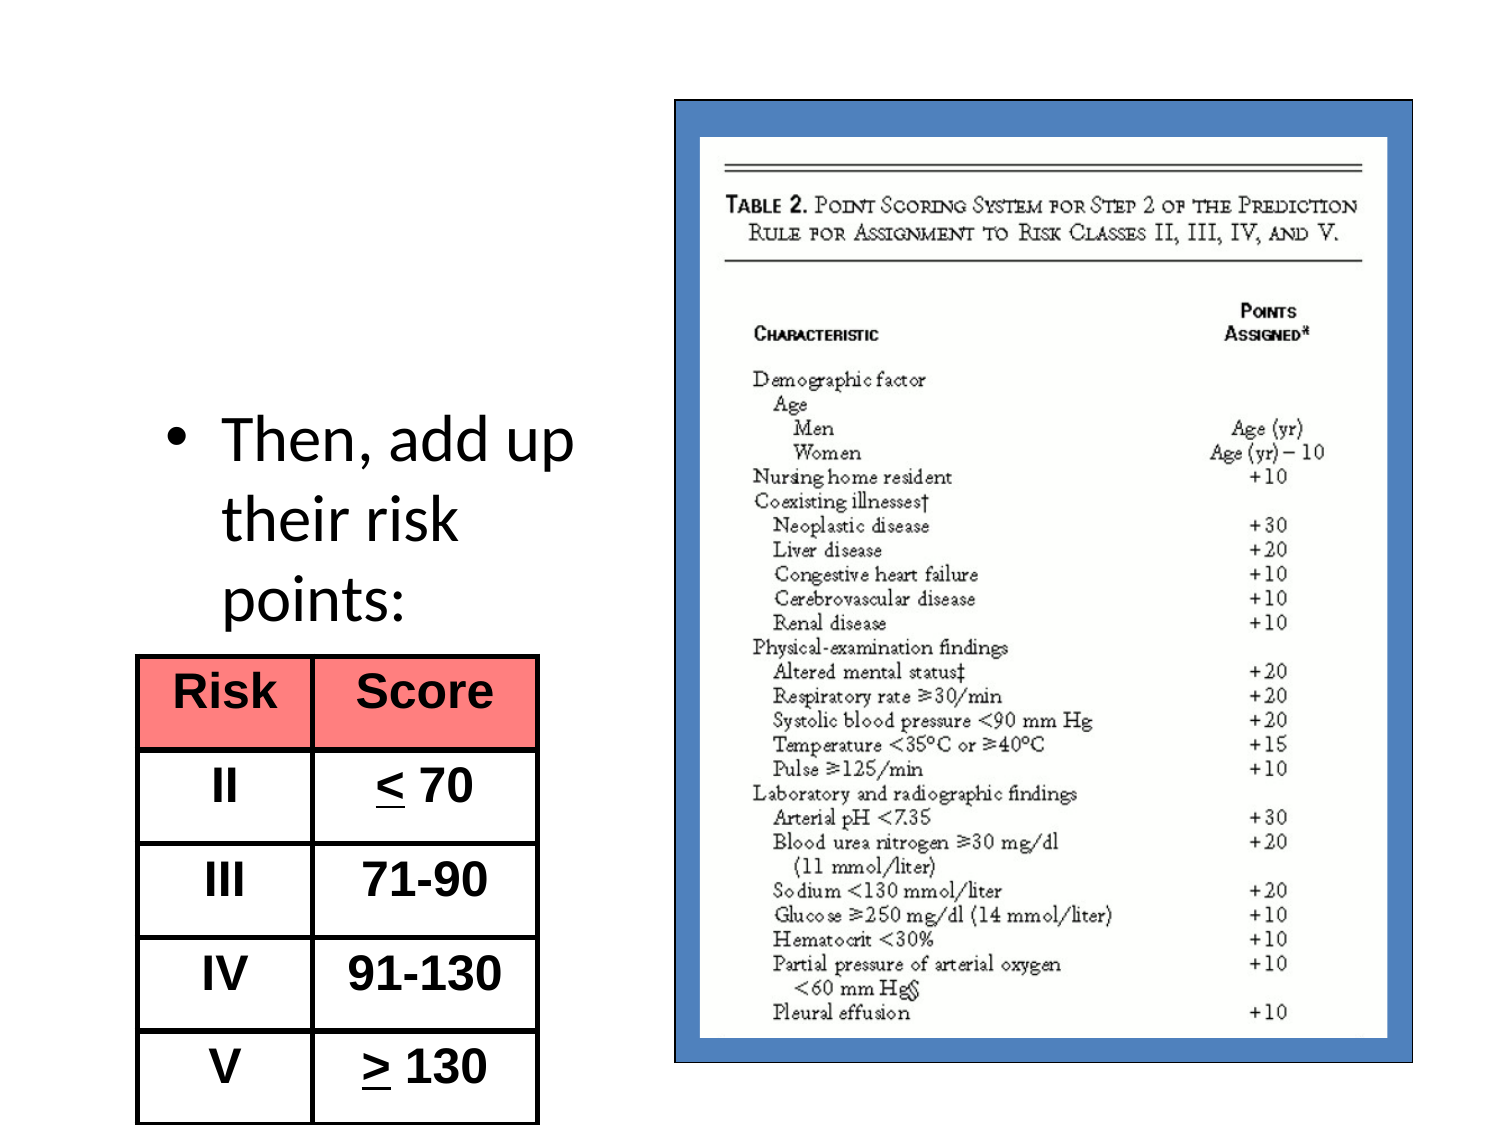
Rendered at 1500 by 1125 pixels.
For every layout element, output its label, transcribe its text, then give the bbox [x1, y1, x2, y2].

table_cell V [140, 1034, 310, 1122]
list Then, add up their risk points: [150, 387, 650, 1000]
table_cell III [140, 846, 310, 935]
text_box [674, 99, 1413, 1063]
table_cell II [140, 753, 310, 841]
table_cell > 130 [315, 1034, 535, 1122]
table_header Score [315, 659, 535, 747]
table_header Risk [140, 659, 310, 747]
table_cell 71-90 [315, 846, 535, 935]
table_cell IV [140, 940, 310, 1028]
table_cell < 70 [315, 753, 535, 841]
picture [699, 137, 1388, 1038]
table_cell 91-130 [315, 940, 535, 1028]
